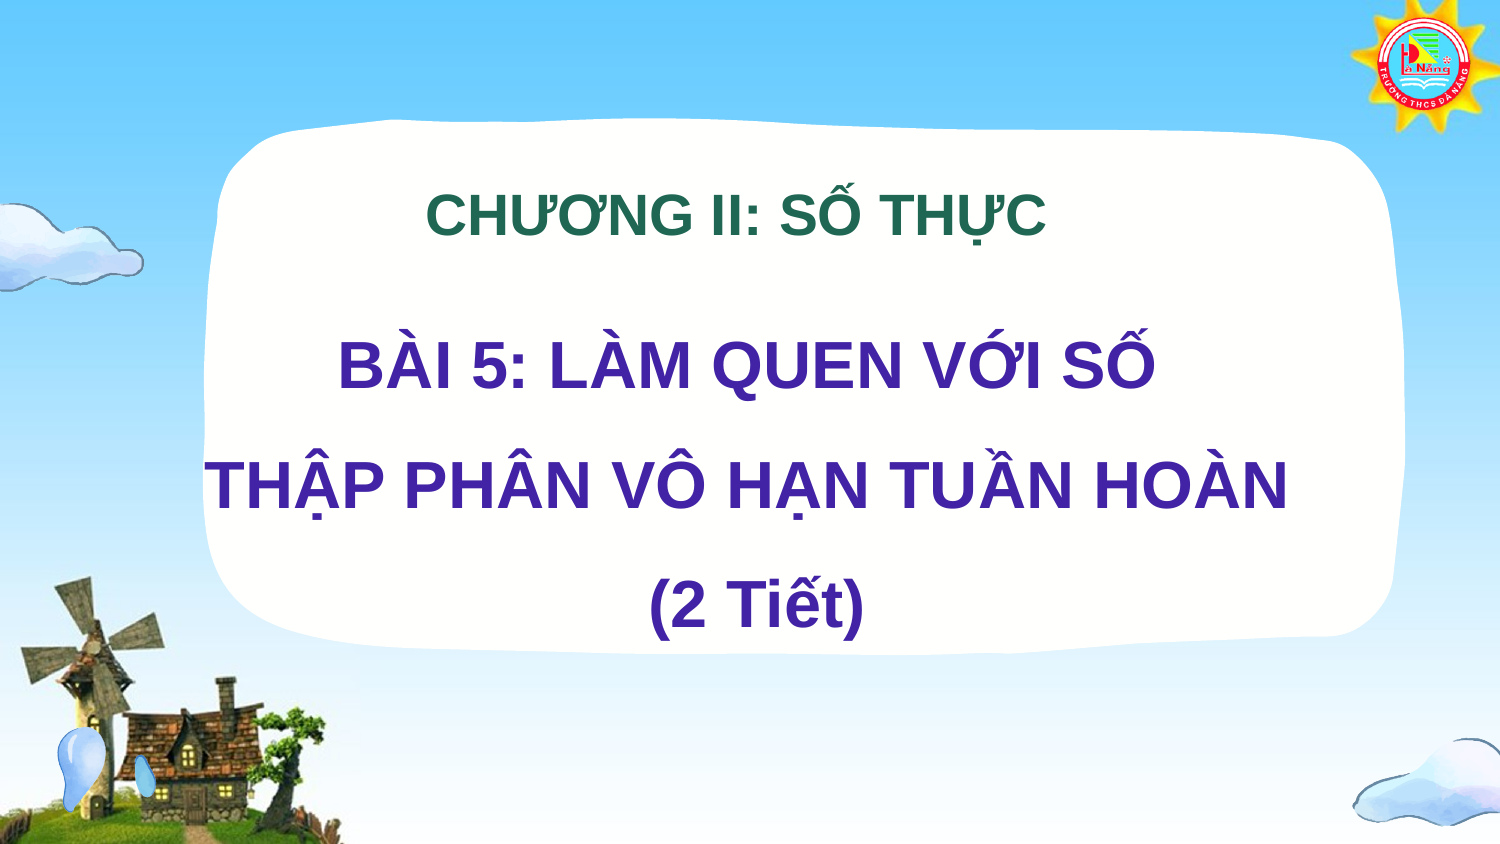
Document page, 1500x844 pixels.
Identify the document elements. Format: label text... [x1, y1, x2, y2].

picture [0, 0, 1500, 844]
text_box [205, 118, 1406, 656]
title BÀI 5: LÀM QUEN VỚI SỐ THẬP PHÂN VÔ HẠN TUẦN HOÀN (2 Tiết) [131, 337, 1383, 586]
text_box CHƯƠNG II: SỐ THỰC [280, 169, 1192, 255]
